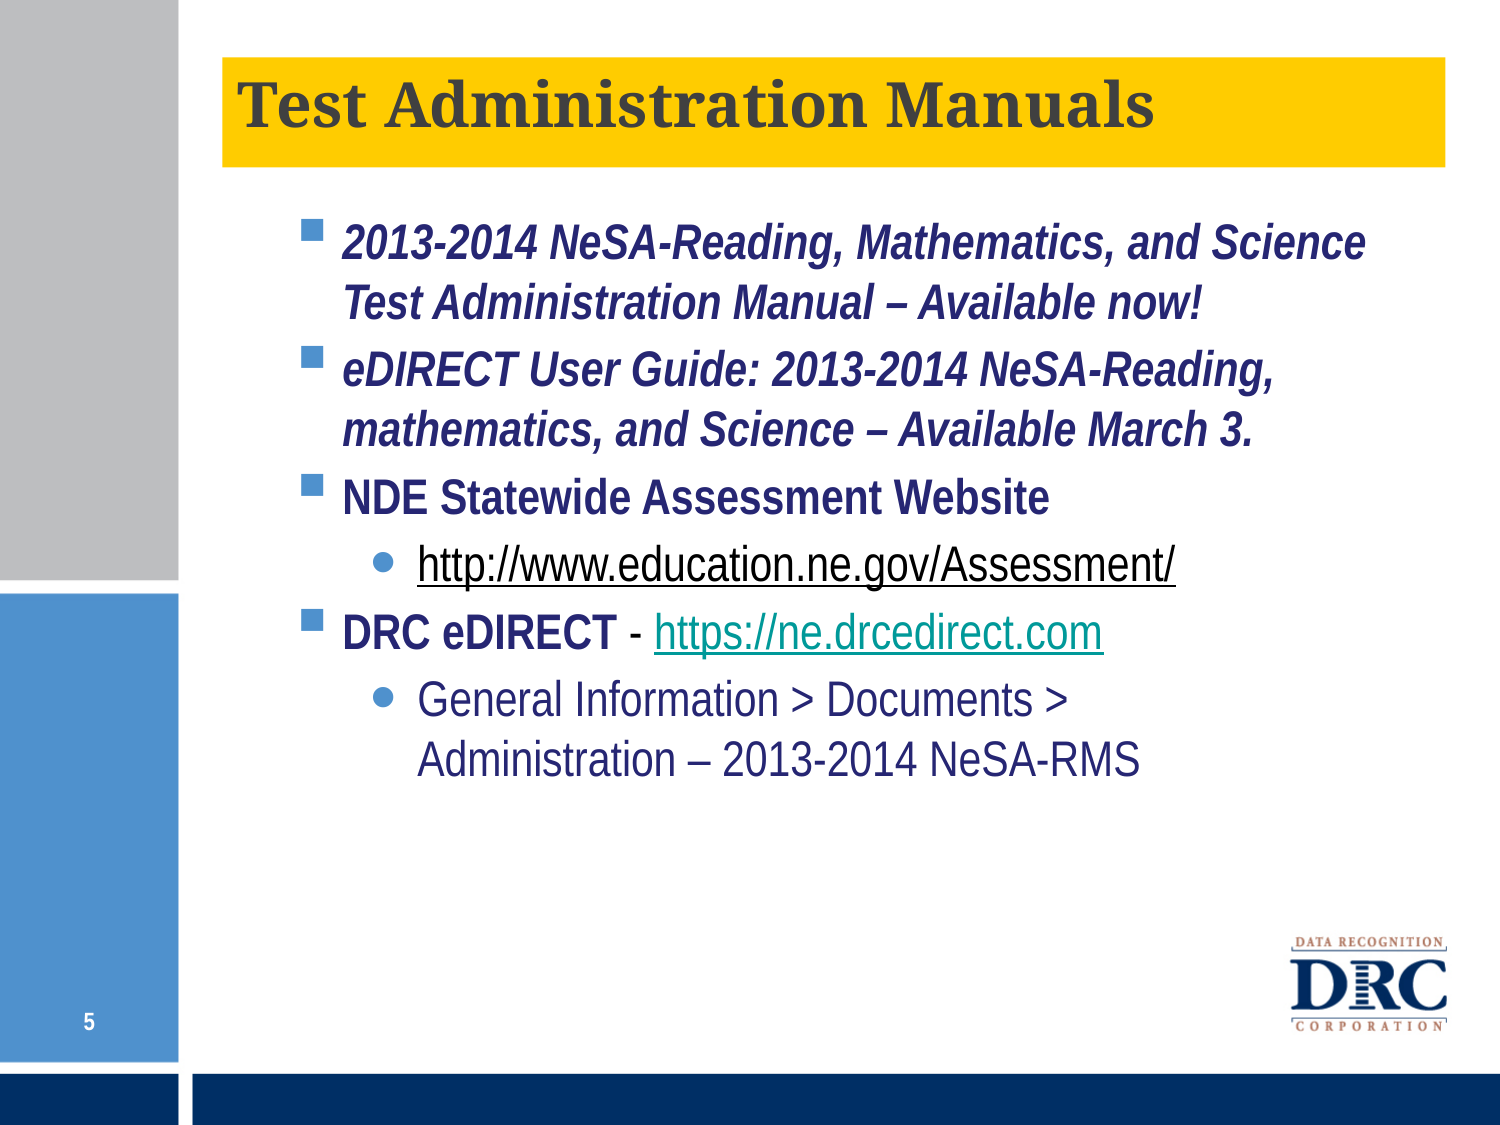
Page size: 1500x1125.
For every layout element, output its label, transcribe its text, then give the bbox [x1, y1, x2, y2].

title Test Administration Manuals [222, 57, 1446, 168]
slide_number 5 [35, 998, 144, 1043]
picture [0, 0, 1500, 1125]
text_box 2013-2014 NeSA-Reading, Mathematics, and Science Test Administration Manual – Available now! eDIRECT User Guide: 2013-2014 NeSA-Reading, mathematics, and Science – Available March 3. NDE Statewide Assessment Website http://www.education.ne.gov/Assessment/ DRC eDIRECT - https://ne.drcedirect.com General Information > Documents > Administration – 2013-2014 NeSA-RMS [167, 202, 1474, 930]
